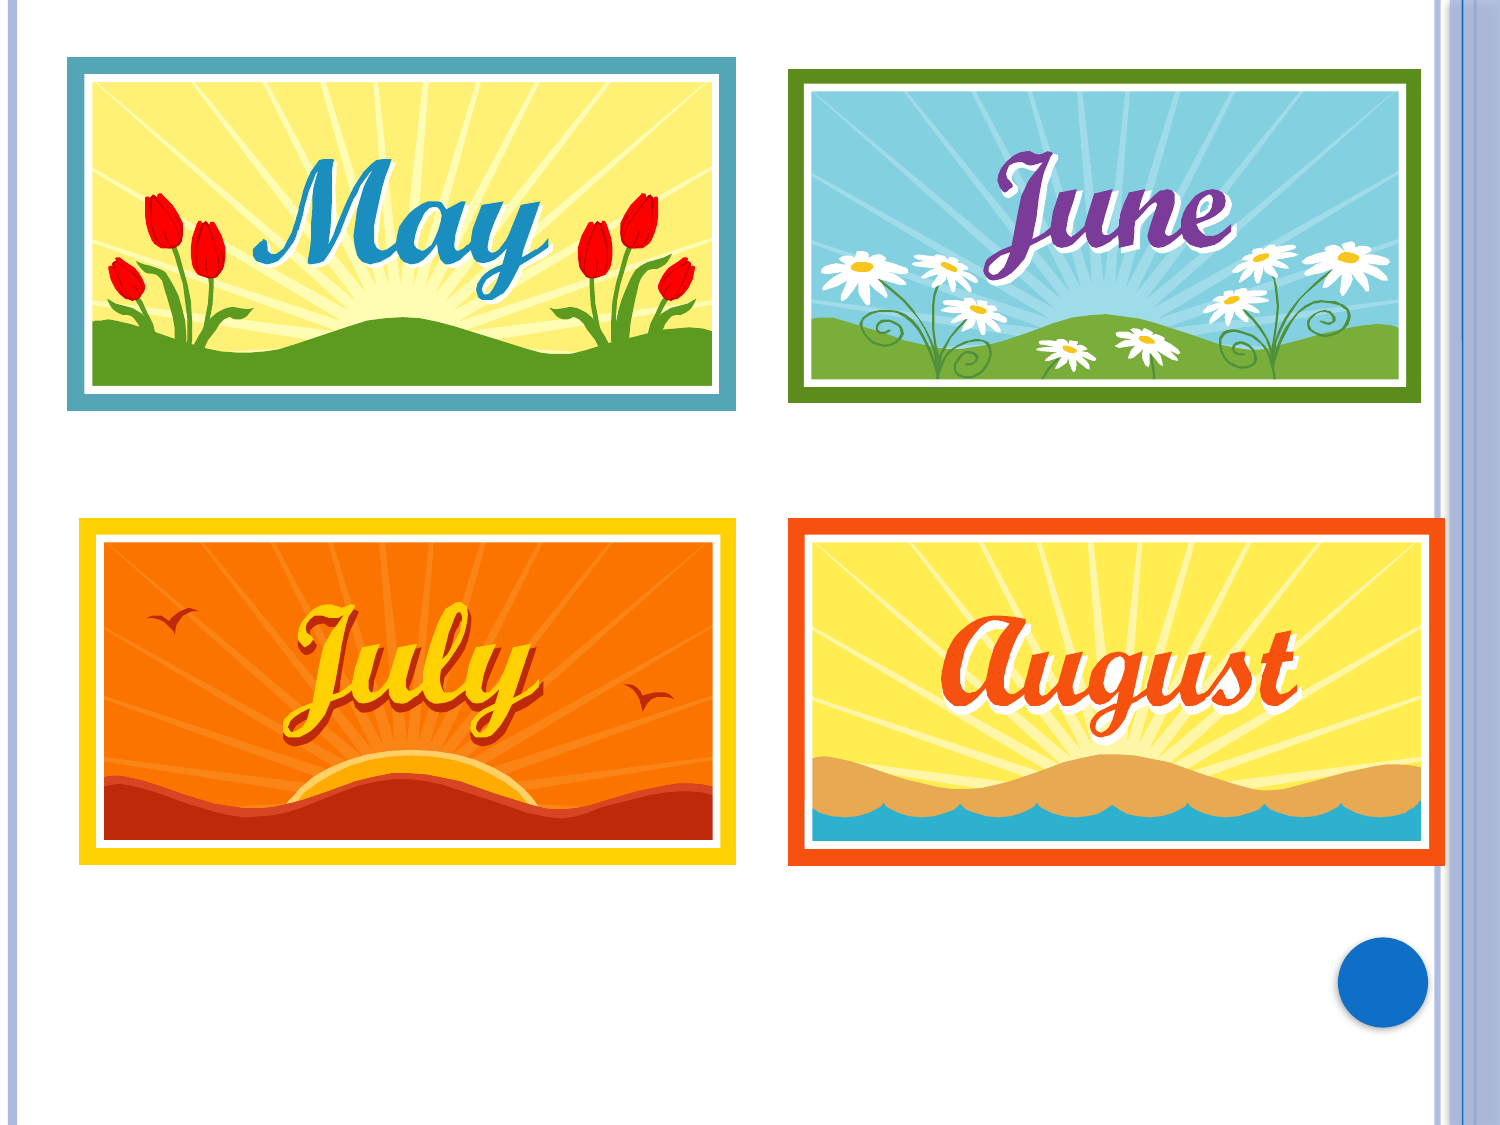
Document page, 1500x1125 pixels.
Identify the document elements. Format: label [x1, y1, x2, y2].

picture [784, 514, 1448, 869]
picture [76, 514, 739, 868]
picture [784, 65, 1424, 406]
picture [64, 54, 739, 414]
